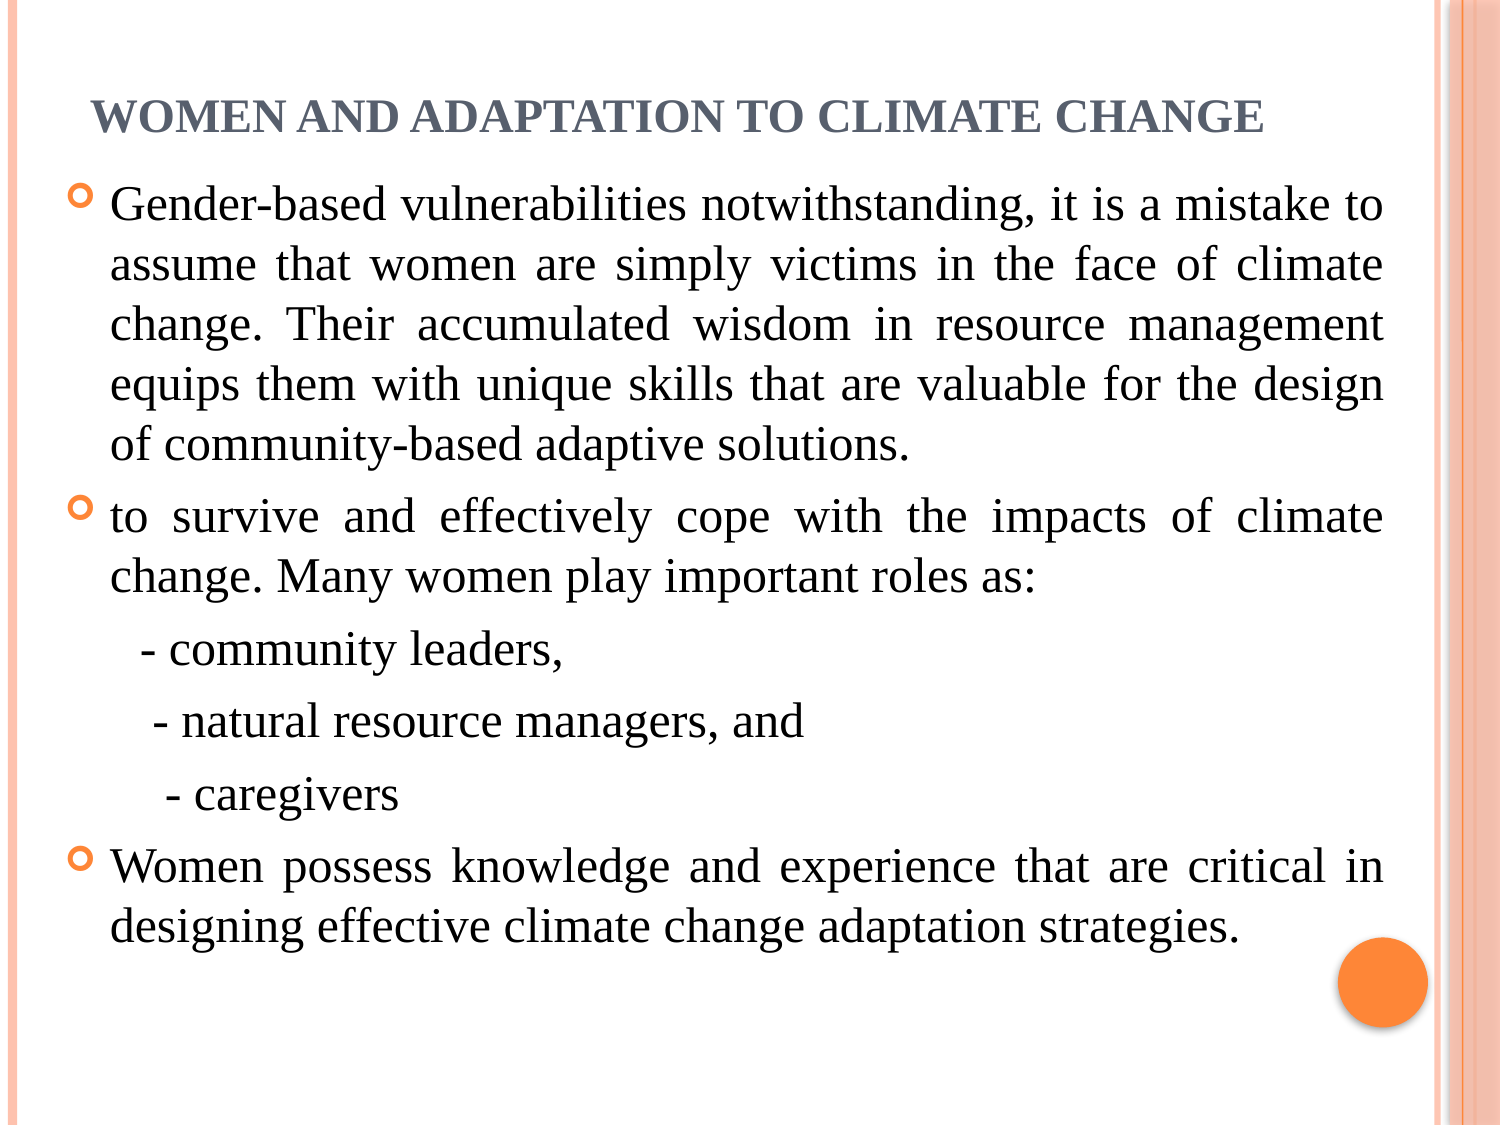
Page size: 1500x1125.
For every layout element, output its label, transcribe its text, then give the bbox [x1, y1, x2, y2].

list Gender-based vulnerabilities notwithstanding, it is a mistake to assume that women are simply victims in the face of climate change. Their accumulated wisdom in resource management equips them with unique skills that are valuable for the design of community-based adaptive solutions. to survive and effectively cope with the impacts of climate change. Many women play important roles as: - community leaders, - natural resource managers, and - caregivers Women possess knowledge and experience that are critical in designing effective climate change adaptation strategies. [50, 162, 1400, 963]
title Women and Adaptation to Climate Change [75, 45, 1300, 150]
